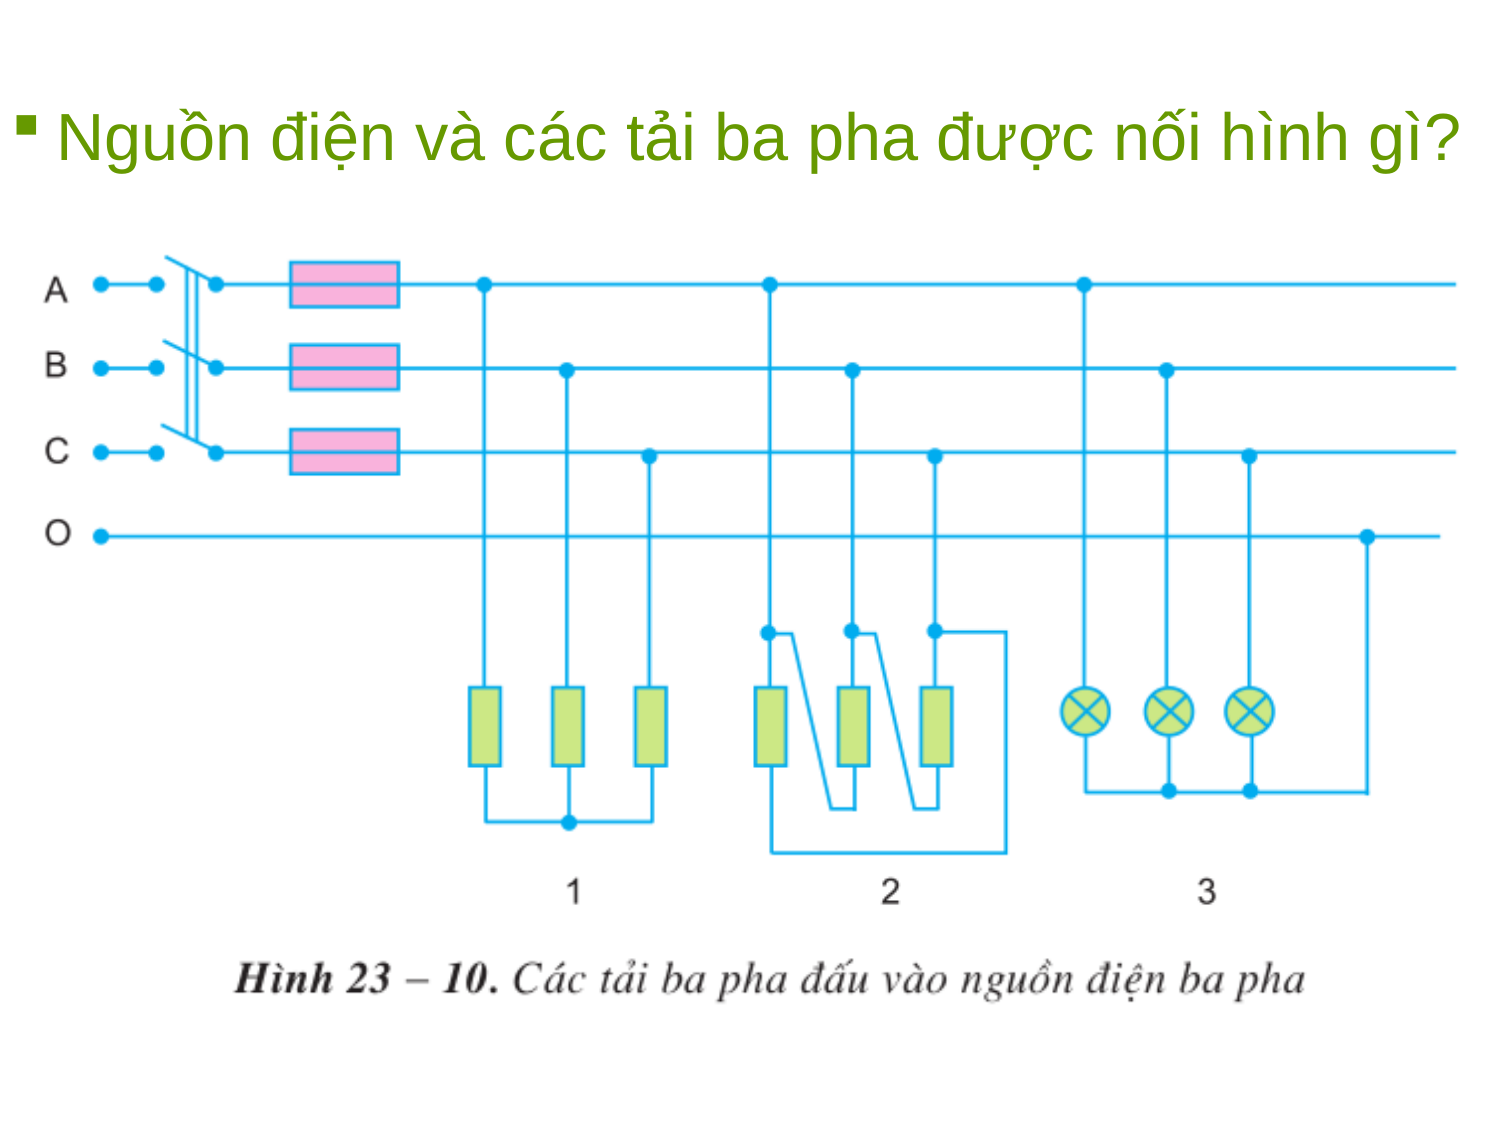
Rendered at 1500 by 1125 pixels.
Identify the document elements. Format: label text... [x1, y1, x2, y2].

text_box Nguồn điện và các tải ba pha được nối hình gì? [0, 62, 1497, 182]
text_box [18, 212, 1476, 1018]
